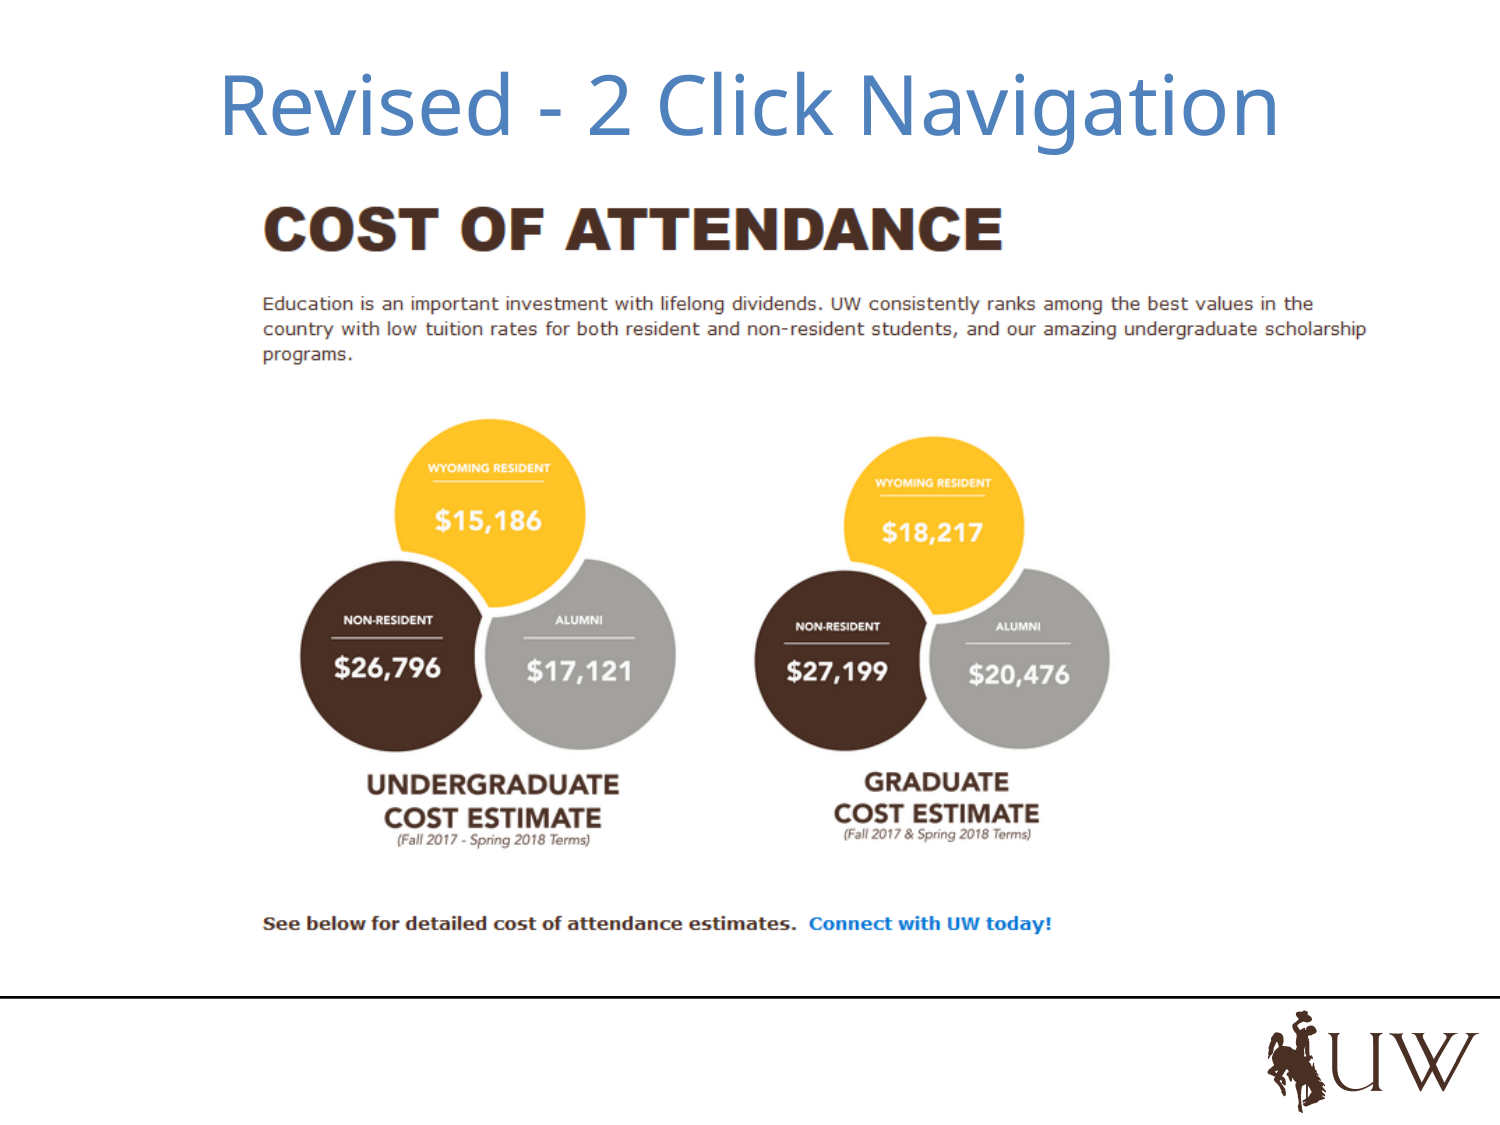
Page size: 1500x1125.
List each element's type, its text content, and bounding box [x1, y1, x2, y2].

title Revised - 2 Click Navigation [75, 45, 1425, 233]
picture [249, 186, 1386, 987]
picture [0, 996, 1500, 1125]
